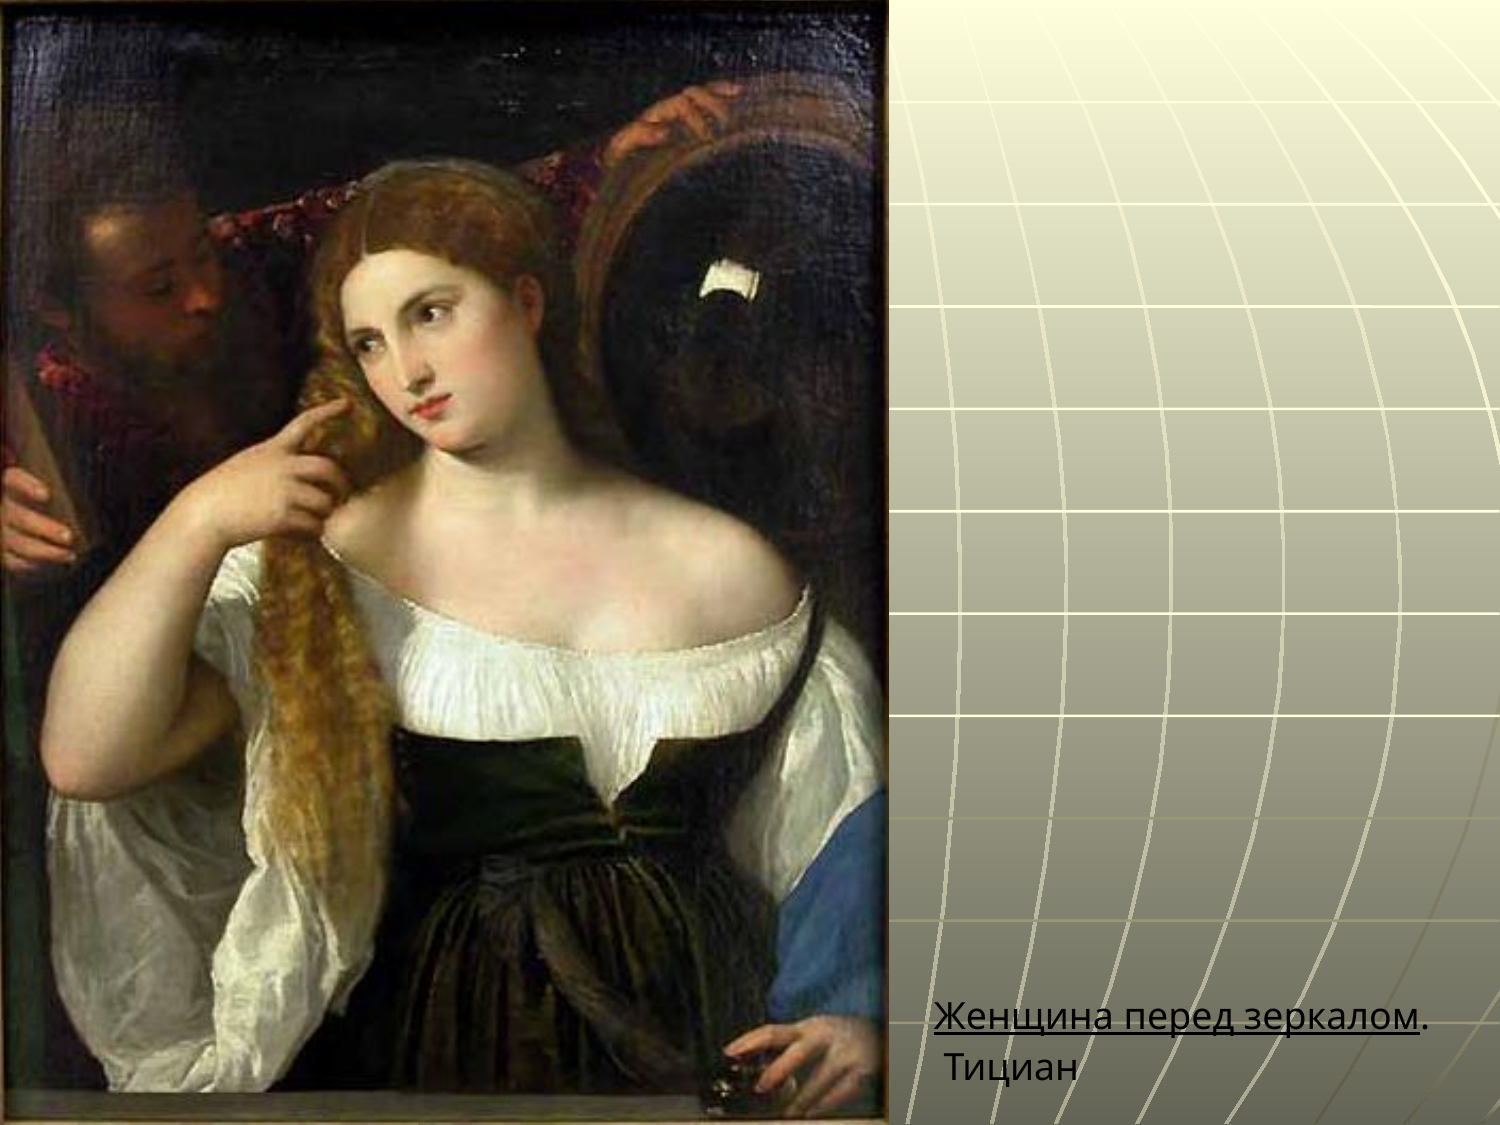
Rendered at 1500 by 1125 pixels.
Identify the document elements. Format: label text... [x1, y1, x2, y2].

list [0, 0, 890, 1125]
text_box Женщина перед зеркалом. Тициан [919, 984, 1446, 1096]
